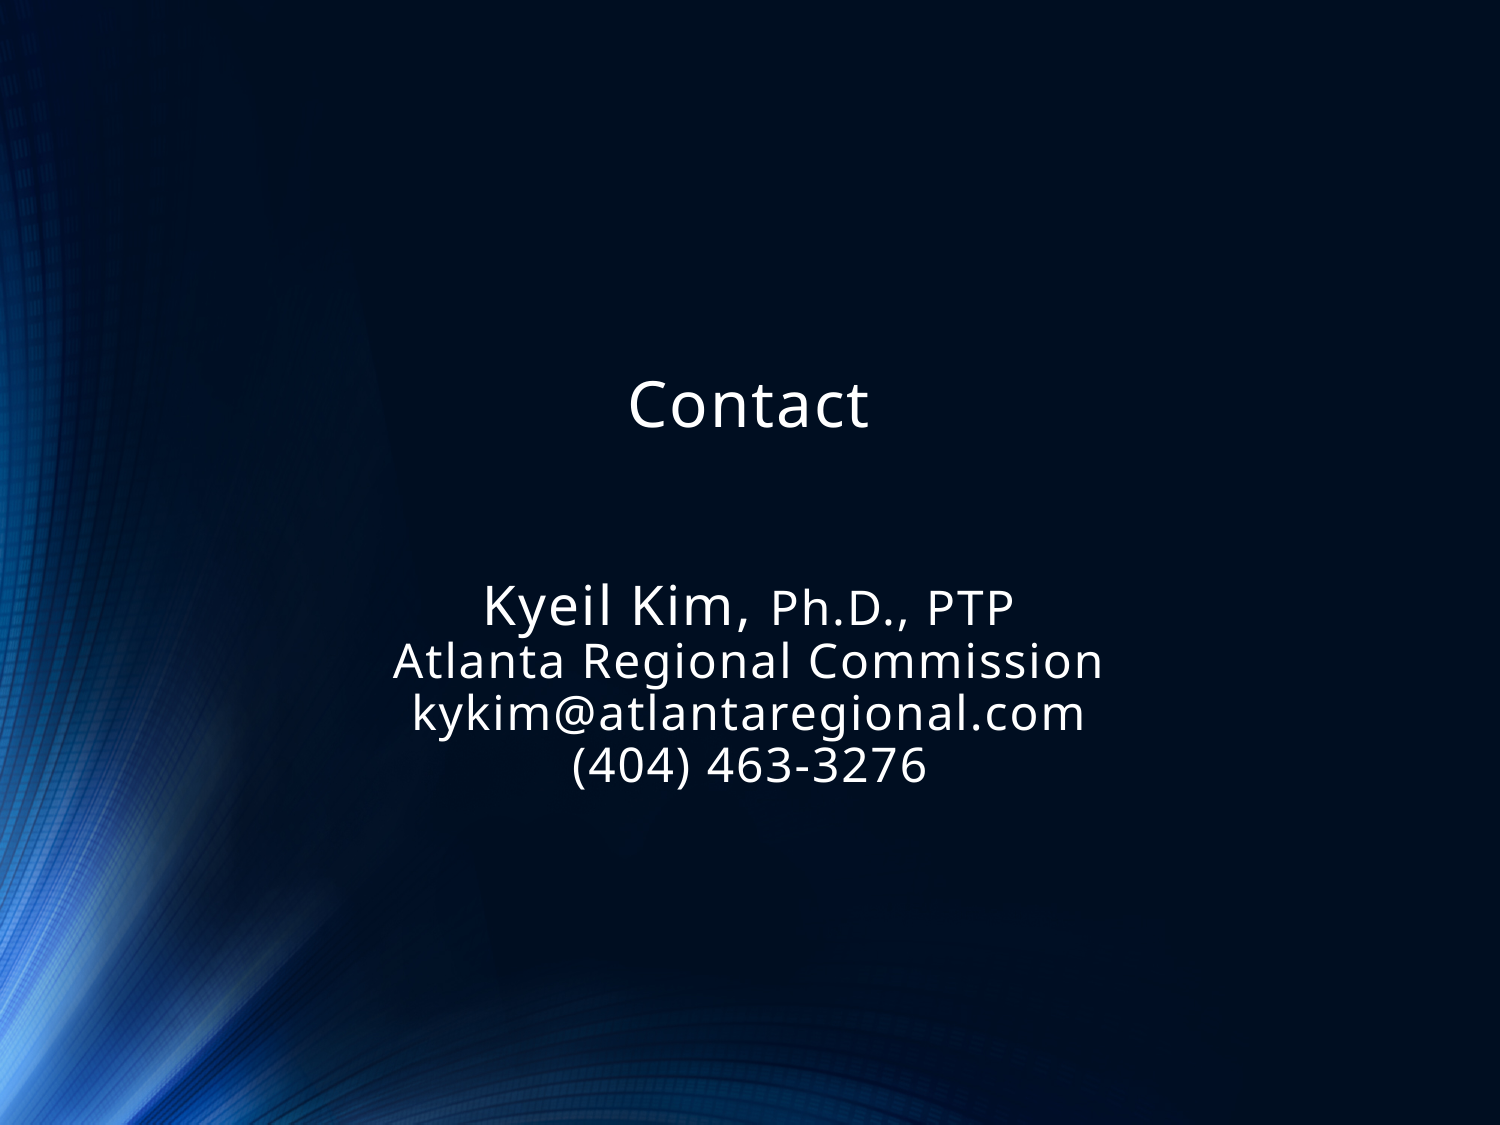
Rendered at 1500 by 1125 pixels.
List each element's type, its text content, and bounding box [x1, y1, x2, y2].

picture [0, 0, 1500, 1125]
title Contact Kyeil Kim, Ph.D., PTP Atlanta Regional Commission kykim@atlantaregional.com (404) 463-3276 [187, 362, 1313, 800]
